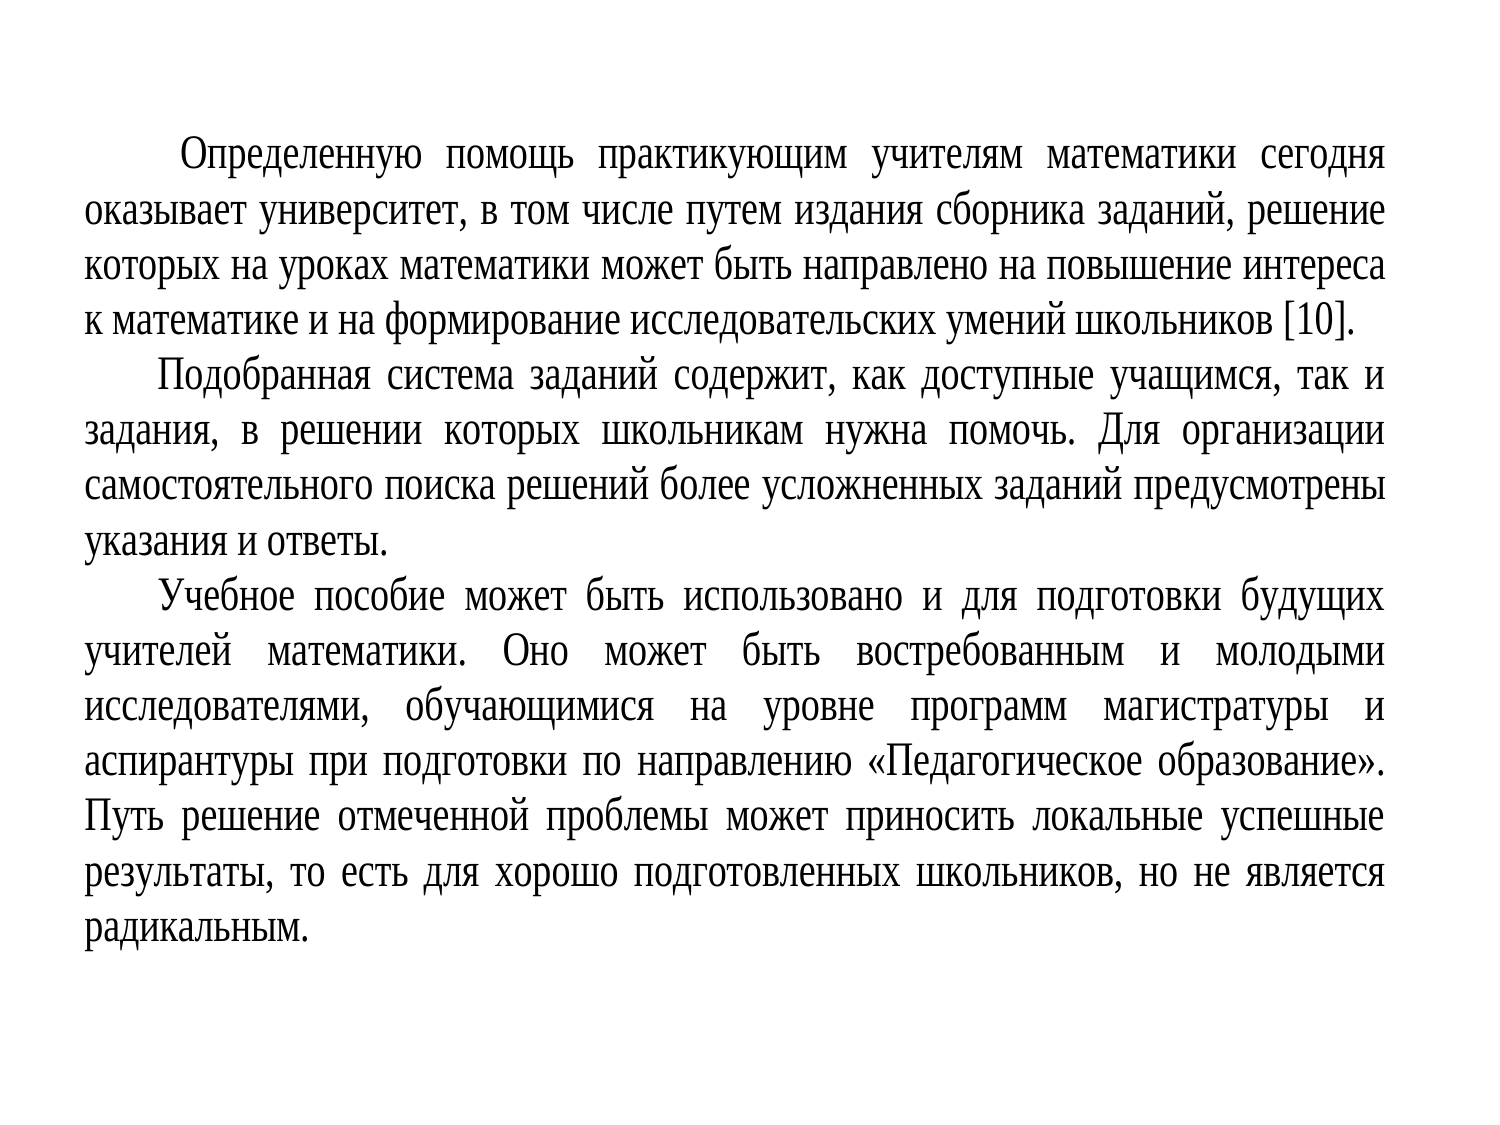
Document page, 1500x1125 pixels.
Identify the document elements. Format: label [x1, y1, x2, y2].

list [84, 125, 1394, 953]
